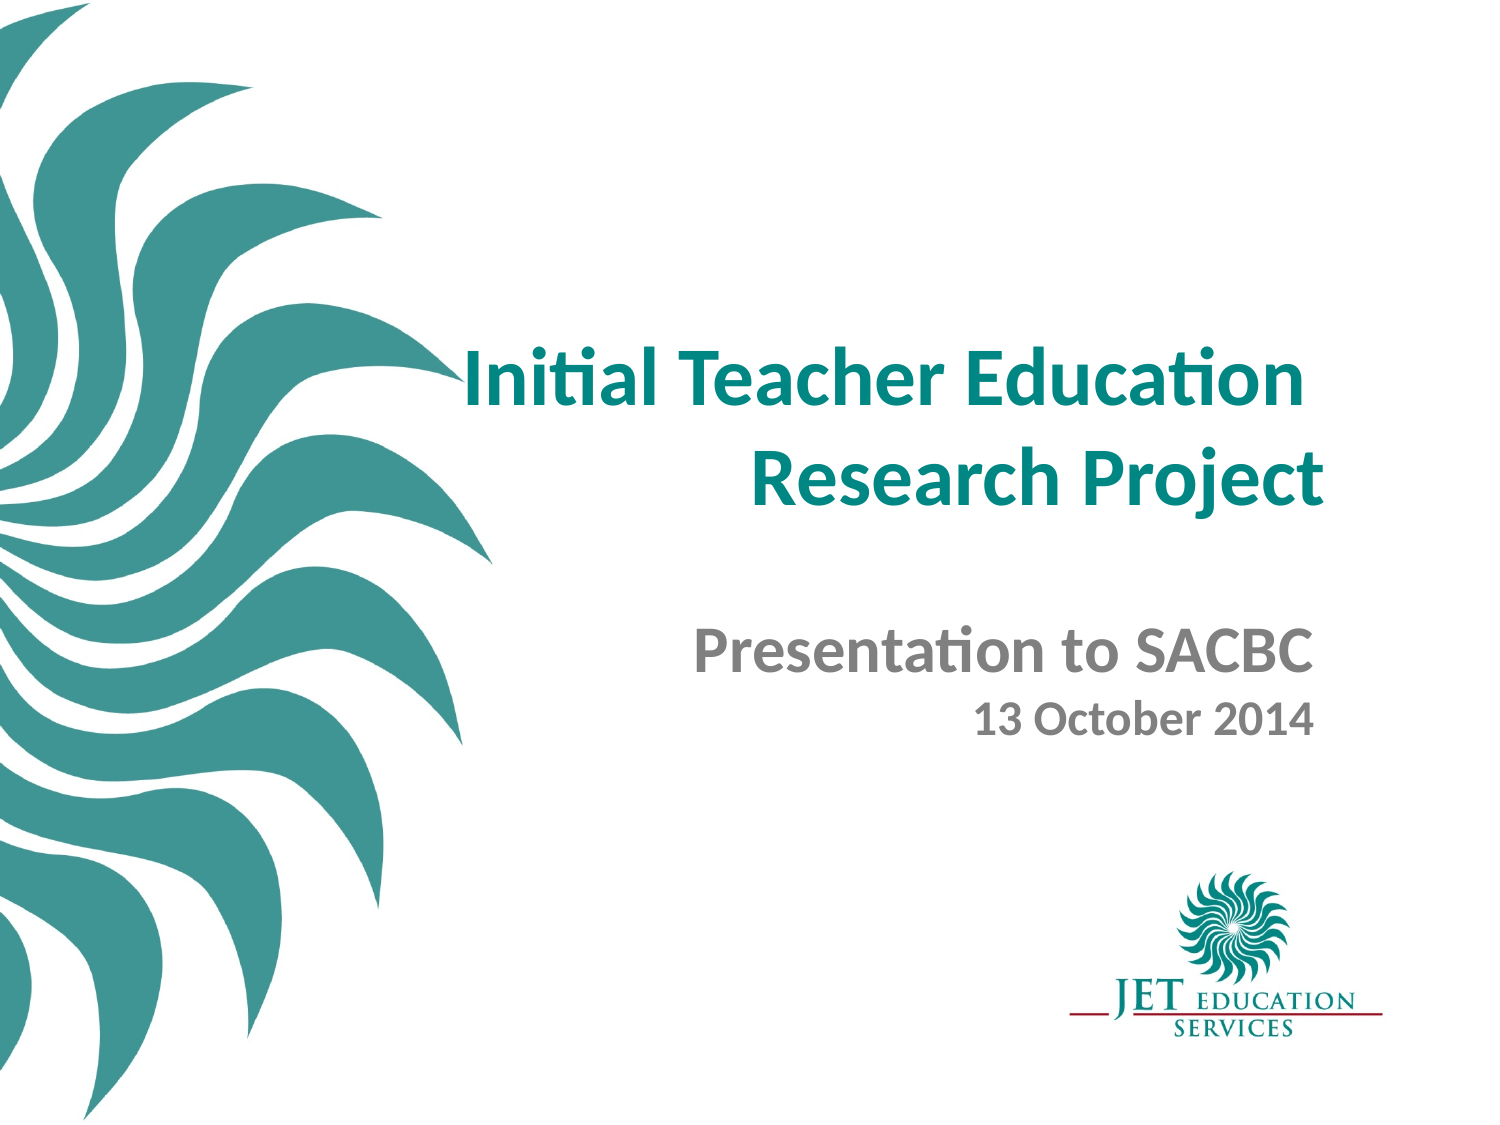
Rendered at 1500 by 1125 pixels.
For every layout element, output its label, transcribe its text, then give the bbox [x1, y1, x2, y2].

picture [0, 0, 1500, 1125]
title Initial Teacher Education Research Project [218, 314, 1341, 532]
subtitle Presentation to SACBC 13 October 2014 [336, 597, 1329, 767]
list [454, 302, 1387, 409]
